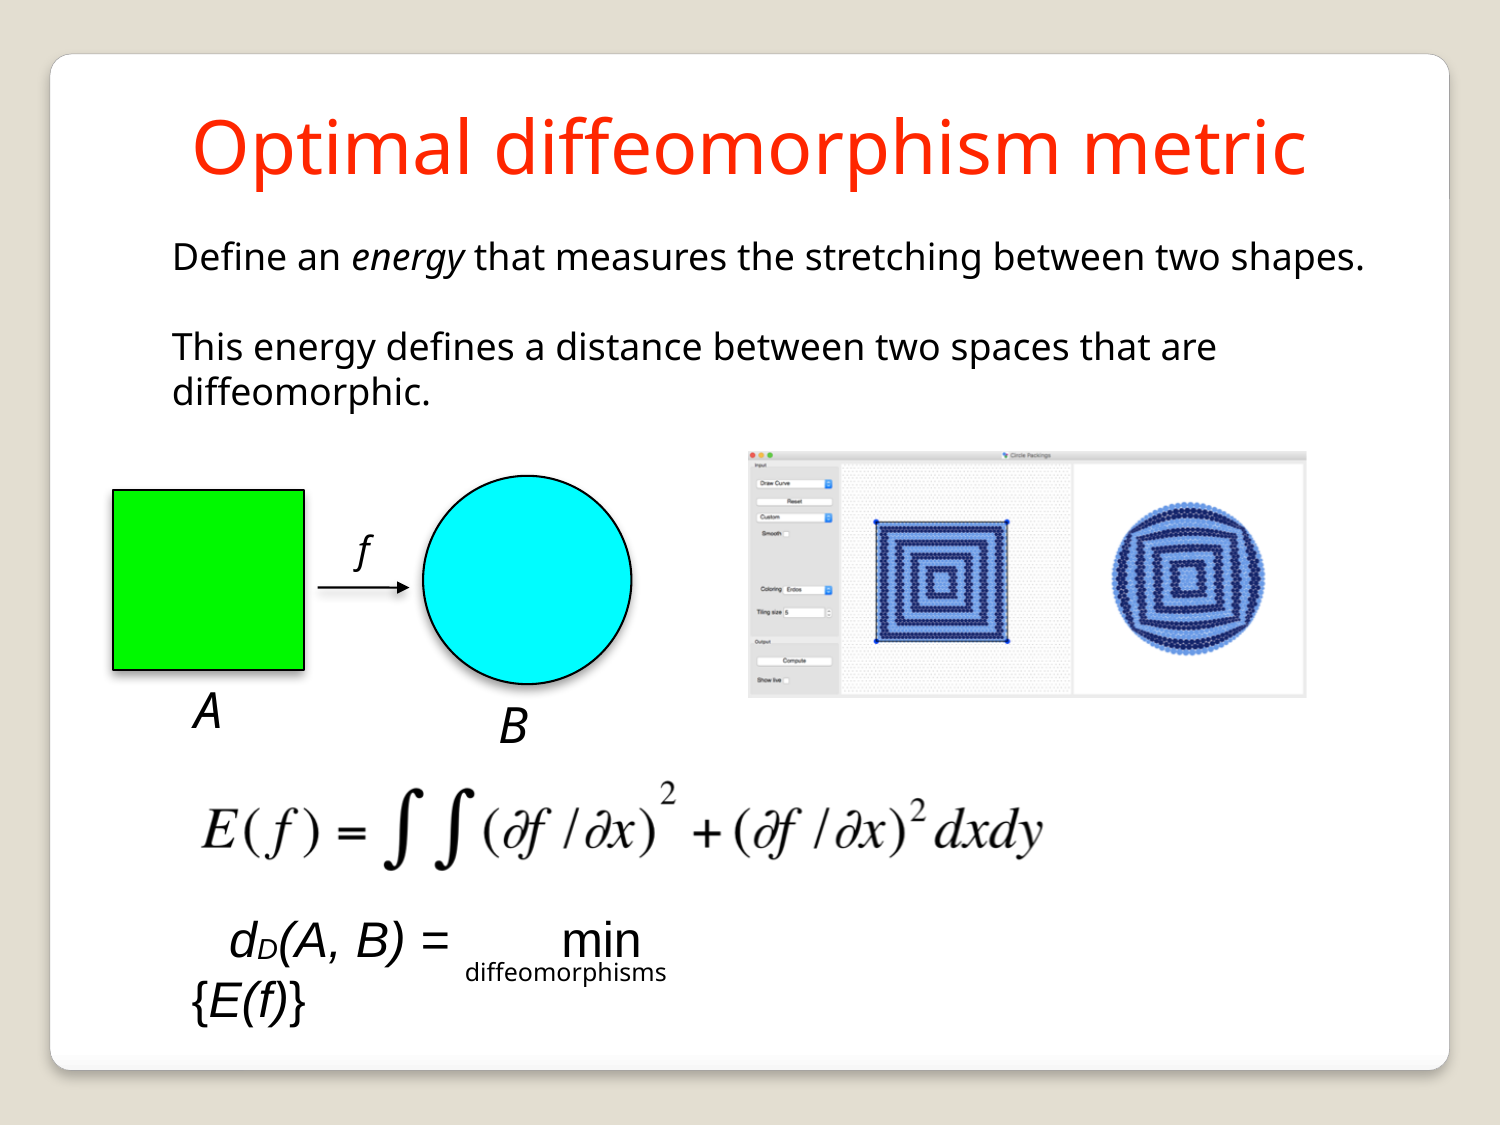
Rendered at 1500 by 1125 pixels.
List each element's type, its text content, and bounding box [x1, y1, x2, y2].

picture [189, 769, 1053, 877]
text_box [423, 475, 632, 685]
text_box Optimal diffeomorphism metric [183, 91, 1316, 197]
text_box Define an energy that measures the stretching between two shapes. This energy defines a distance between two spaces that are diffeomorphic. [164, 225, 1374, 421]
text_box dD(A, B) = min {E(f)} [184, 899, 797, 975]
text_box diffeomorphisms [457, 949, 676, 994]
picture [747, 451, 1307, 698]
text_box [113, 489, 304, 670]
text_box B [490, 690, 564, 761]
text_box [317, 581, 410, 594]
text_box f [349, 518, 378, 579]
text_box A [186, 684, 231, 747]
